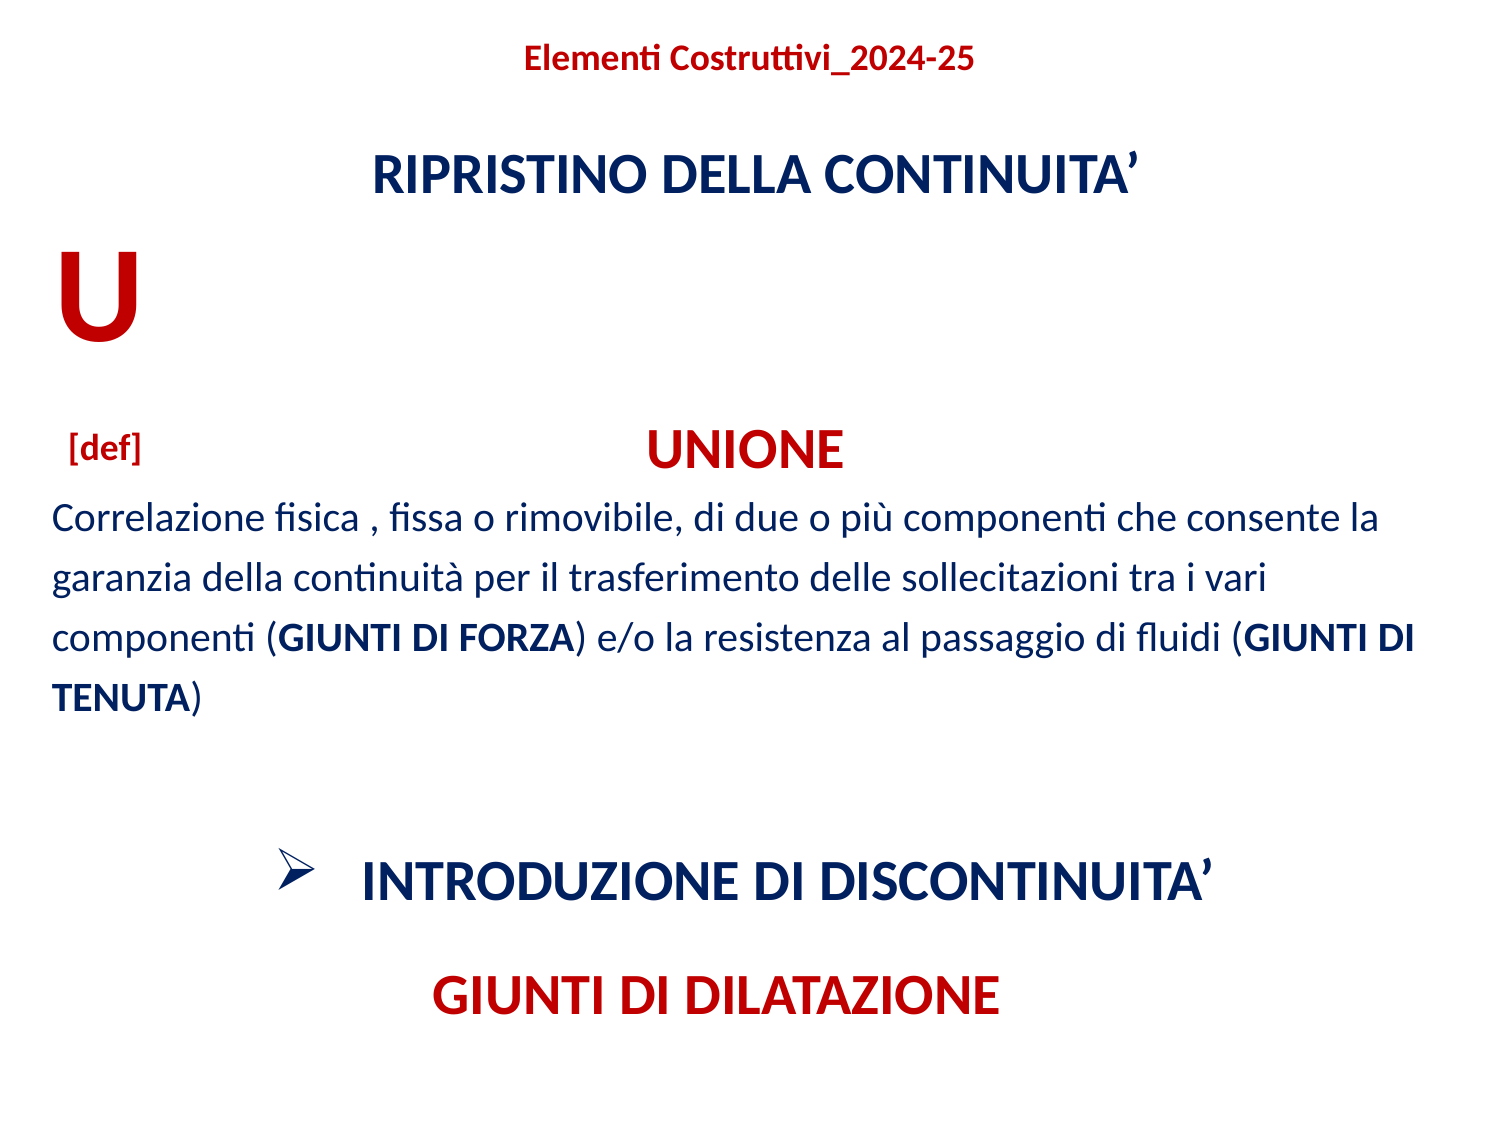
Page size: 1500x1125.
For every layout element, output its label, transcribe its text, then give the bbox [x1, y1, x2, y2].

text_box UNIONE Correlazione fisica , fissa o rimovibile, di due o più componenti che consente la garanzia della continuità per il trasferimento delle sollecitazioni tra i vari componenti (GIUNTI DI FORZA) e/o la resistenza al passaggio di fluidi (GIUNTI DI TENUTA) [37, 402, 1455, 728]
text_box [def] [53, 415, 160, 476]
text_box U [38, 196, 159, 377]
text_box RIPRISTINO DELLA CONTINUITA’ [0, 127, 1500, 213]
text_box INTRODUZIONE DI DISCONTINUITA’ [17, 834, 1471, 919]
text_box GIUNTI DI DILATAZIONE [116, 931, 1301, 1037]
text_box Elementi Costruttivi_2024-25 [103, 30, 1397, 99]
